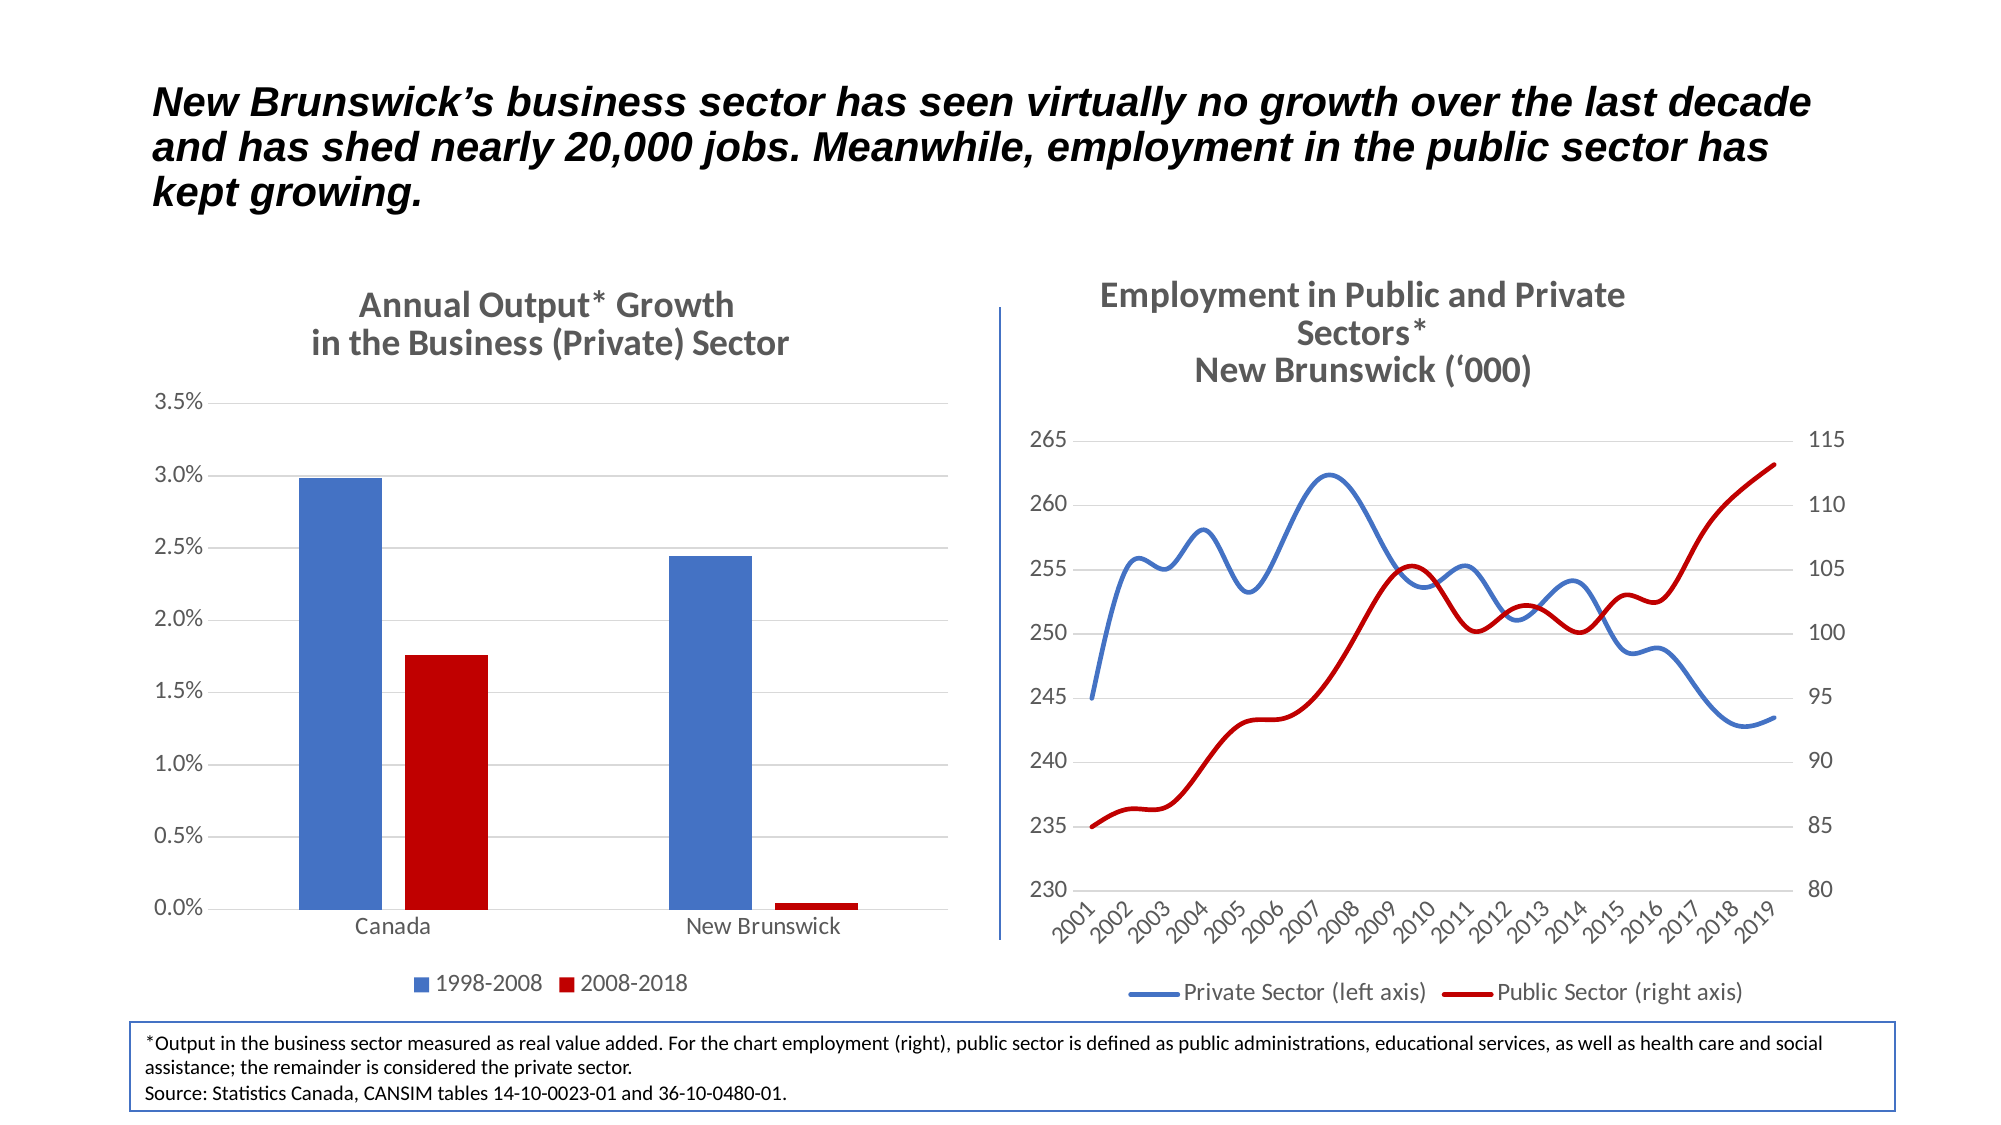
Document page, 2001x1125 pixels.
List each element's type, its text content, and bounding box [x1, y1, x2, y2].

title New Brunswick’s business sector has seen virtually no growth over the last decade and has shed nearly 20,000 jobs. Meanwhile, employment in the public sector has kept growing. [137, 59, 1863, 237]
chart [137, 255, 965, 1004]
chart [1012, 255, 1863, 1014]
text_box *Output in the business sector measured as real value added. For the chart employment (right), public sector is defined as public administrations, educational services, as well as health care and social assistance; the remainder is considered the private sector. Source: Statistics Canada, CANSIM tables 14-10-0023-01 and 36-10-0480-01. [129, 1021, 1896, 1112]
